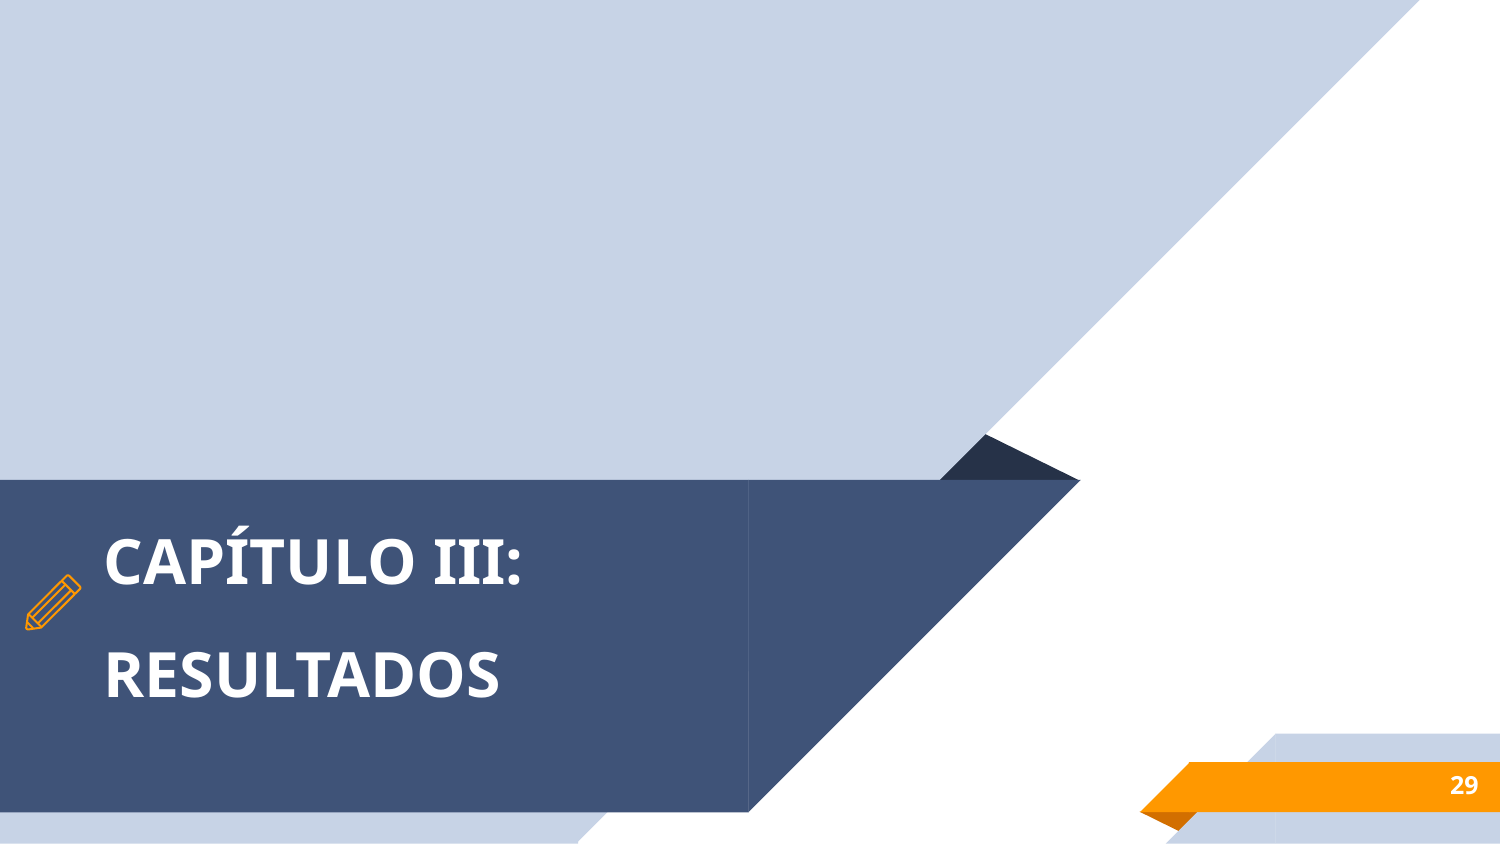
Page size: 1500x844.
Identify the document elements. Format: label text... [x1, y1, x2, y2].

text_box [25, 575, 81, 630]
title CAPÍTULO III: RESULTADOS [88, 534, 761, 725]
slide_number 29 [1249, 760, 1494, 813]
